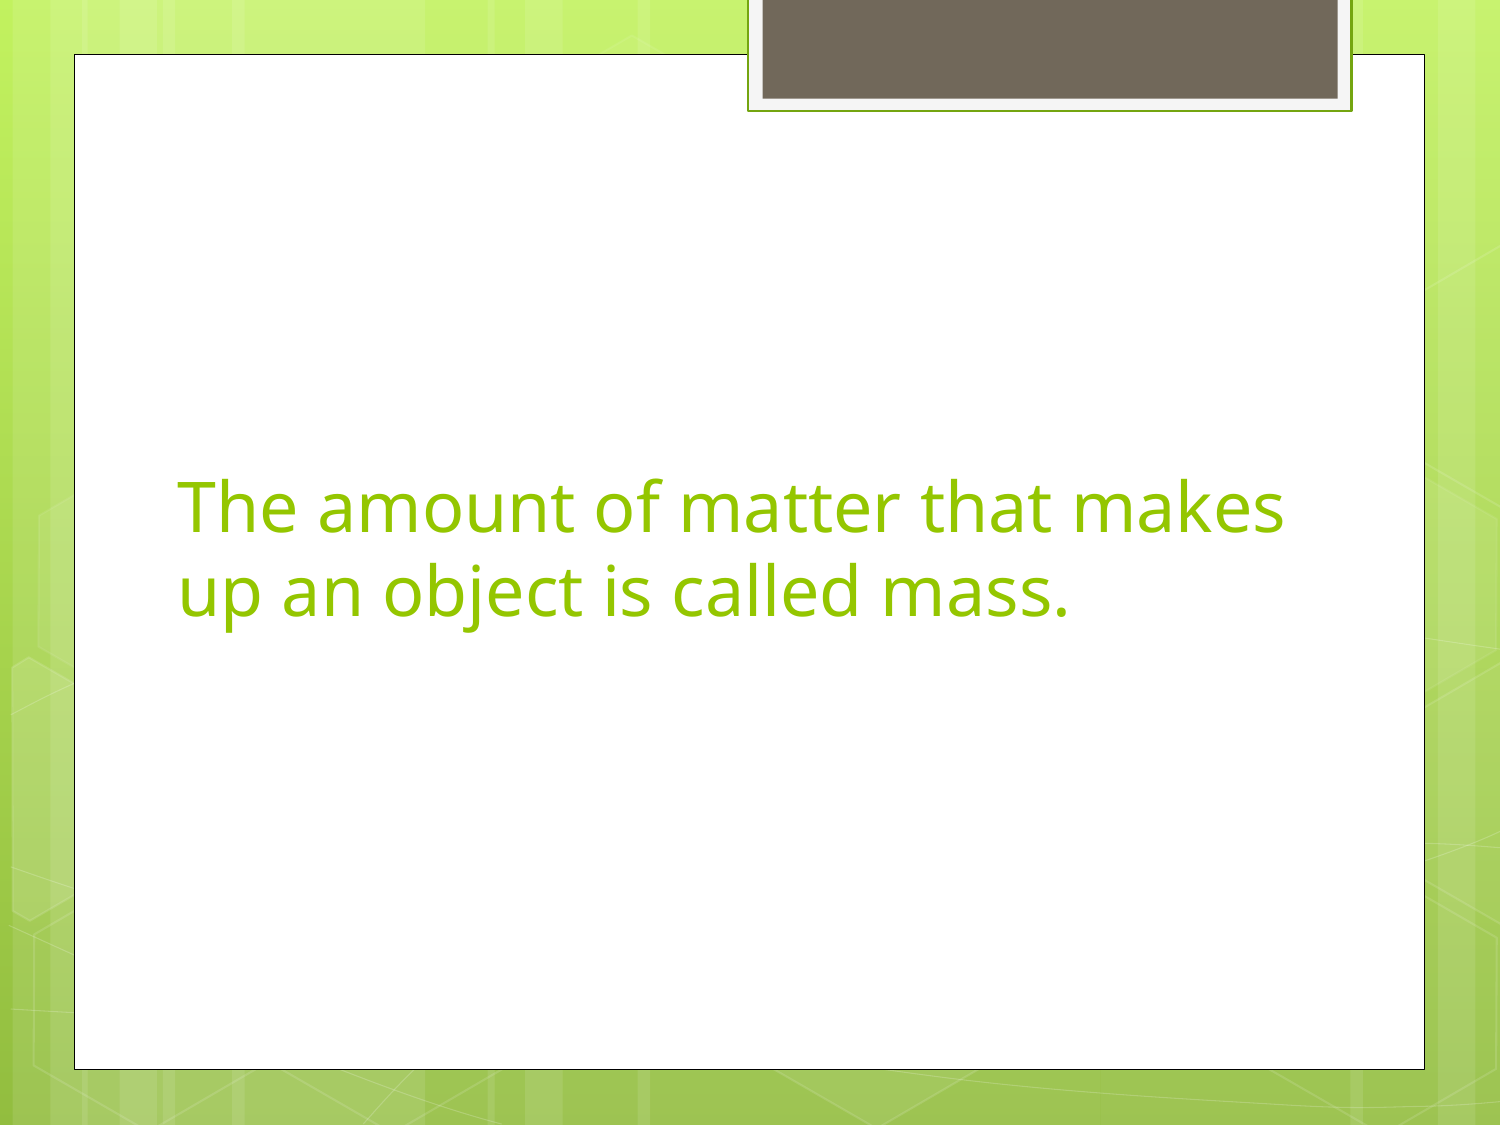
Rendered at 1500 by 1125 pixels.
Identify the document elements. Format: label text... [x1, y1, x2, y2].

title The amount of matter that makes up an object is called mass. [162, 450, 1315, 638]
